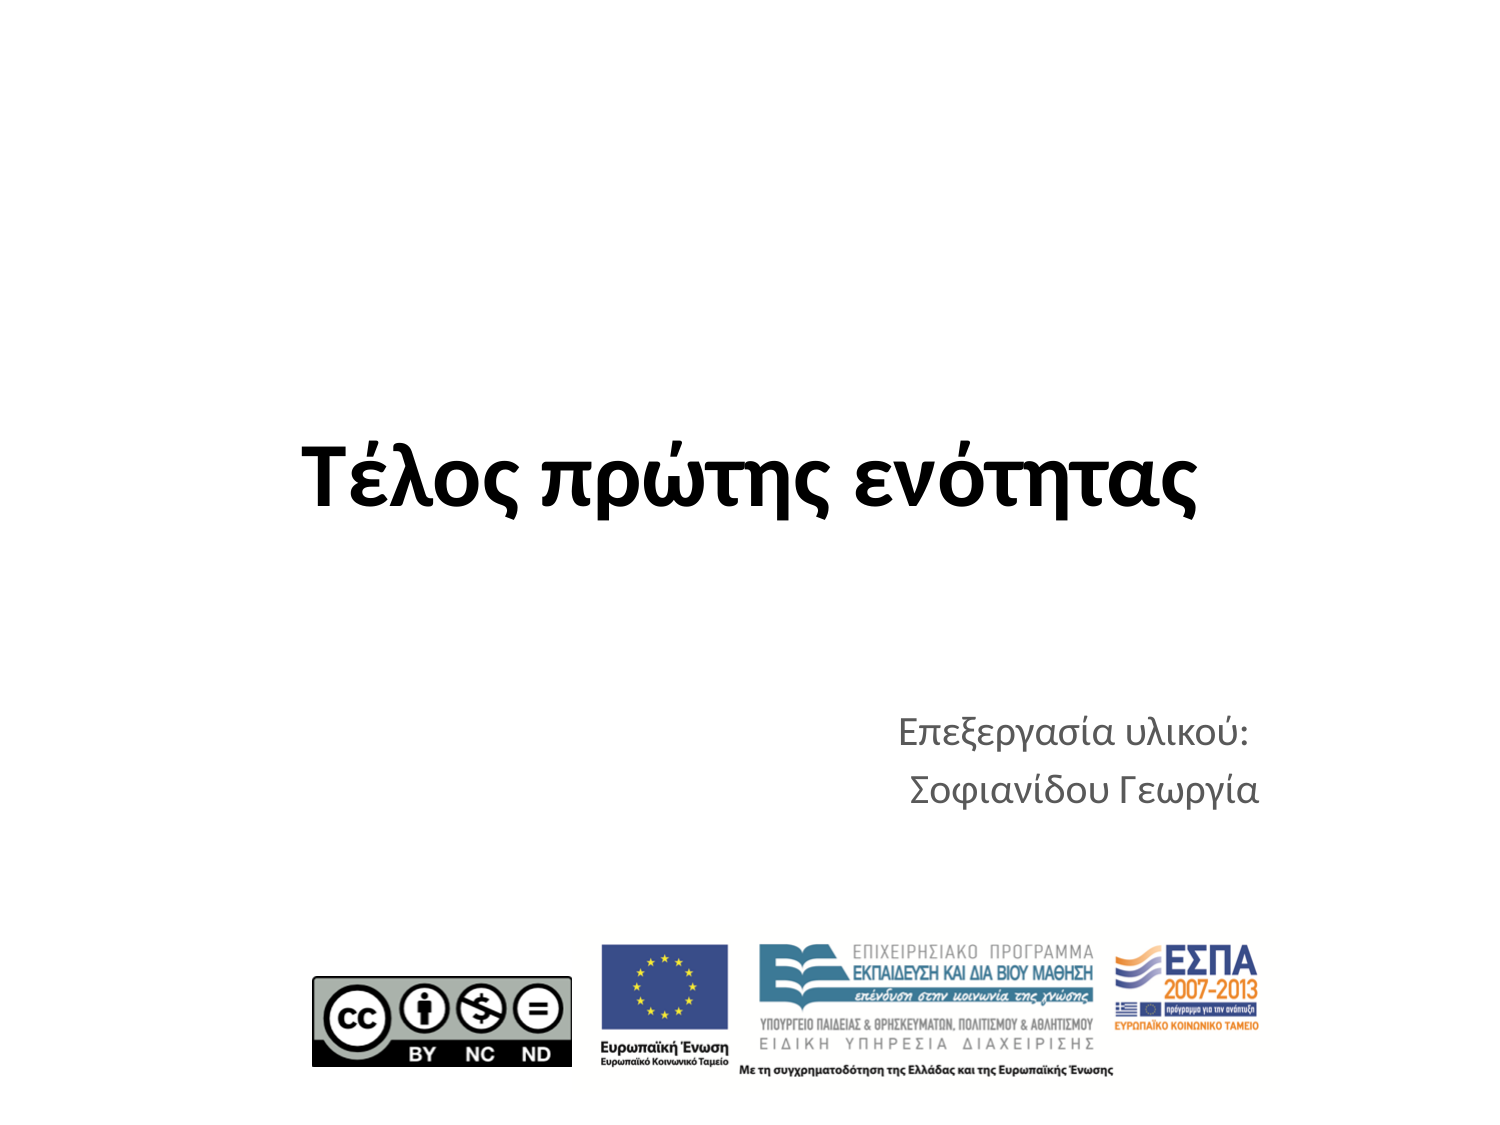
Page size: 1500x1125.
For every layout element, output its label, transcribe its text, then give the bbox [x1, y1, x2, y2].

picture [312, 924, 1281, 1095]
title Τέλος πρώτης ενότητας [112, 349, 1388, 591]
subtitle Επεξεργασία υλικού: Σοφιανίδου Γεωργία [225, 637, 1275, 925]
